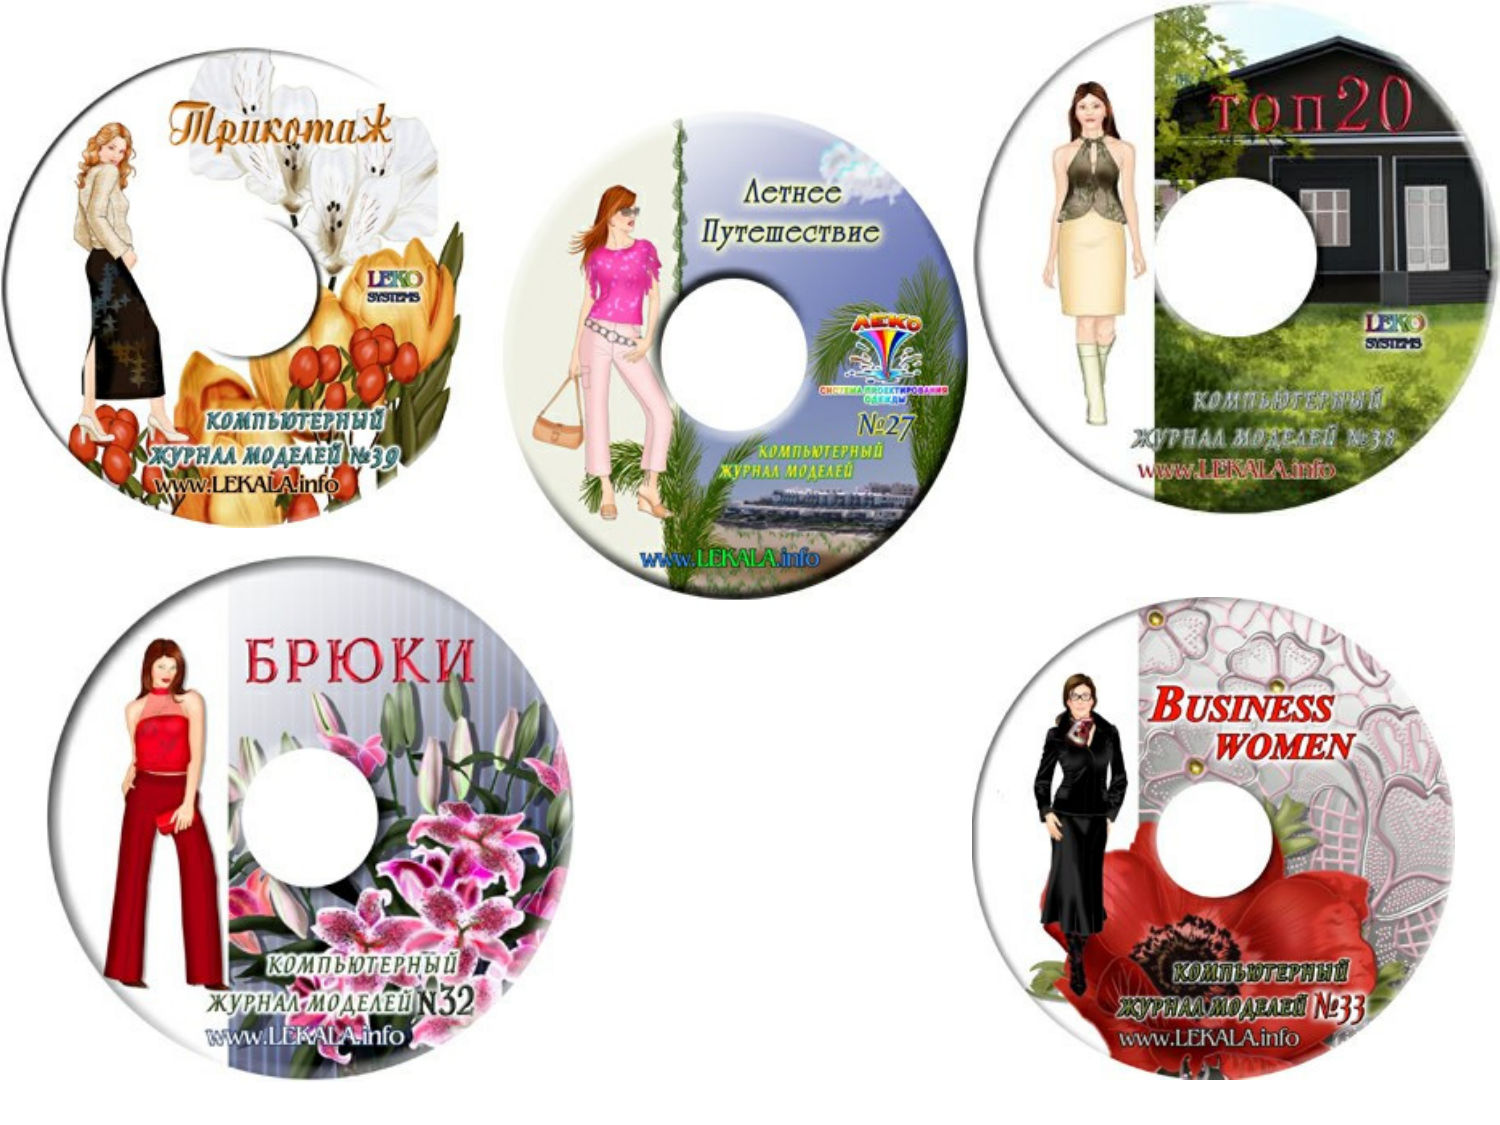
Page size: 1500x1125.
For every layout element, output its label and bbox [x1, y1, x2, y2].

list [972, 597, 1455, 1080]
picture [0, 0, 1500, 1083]
